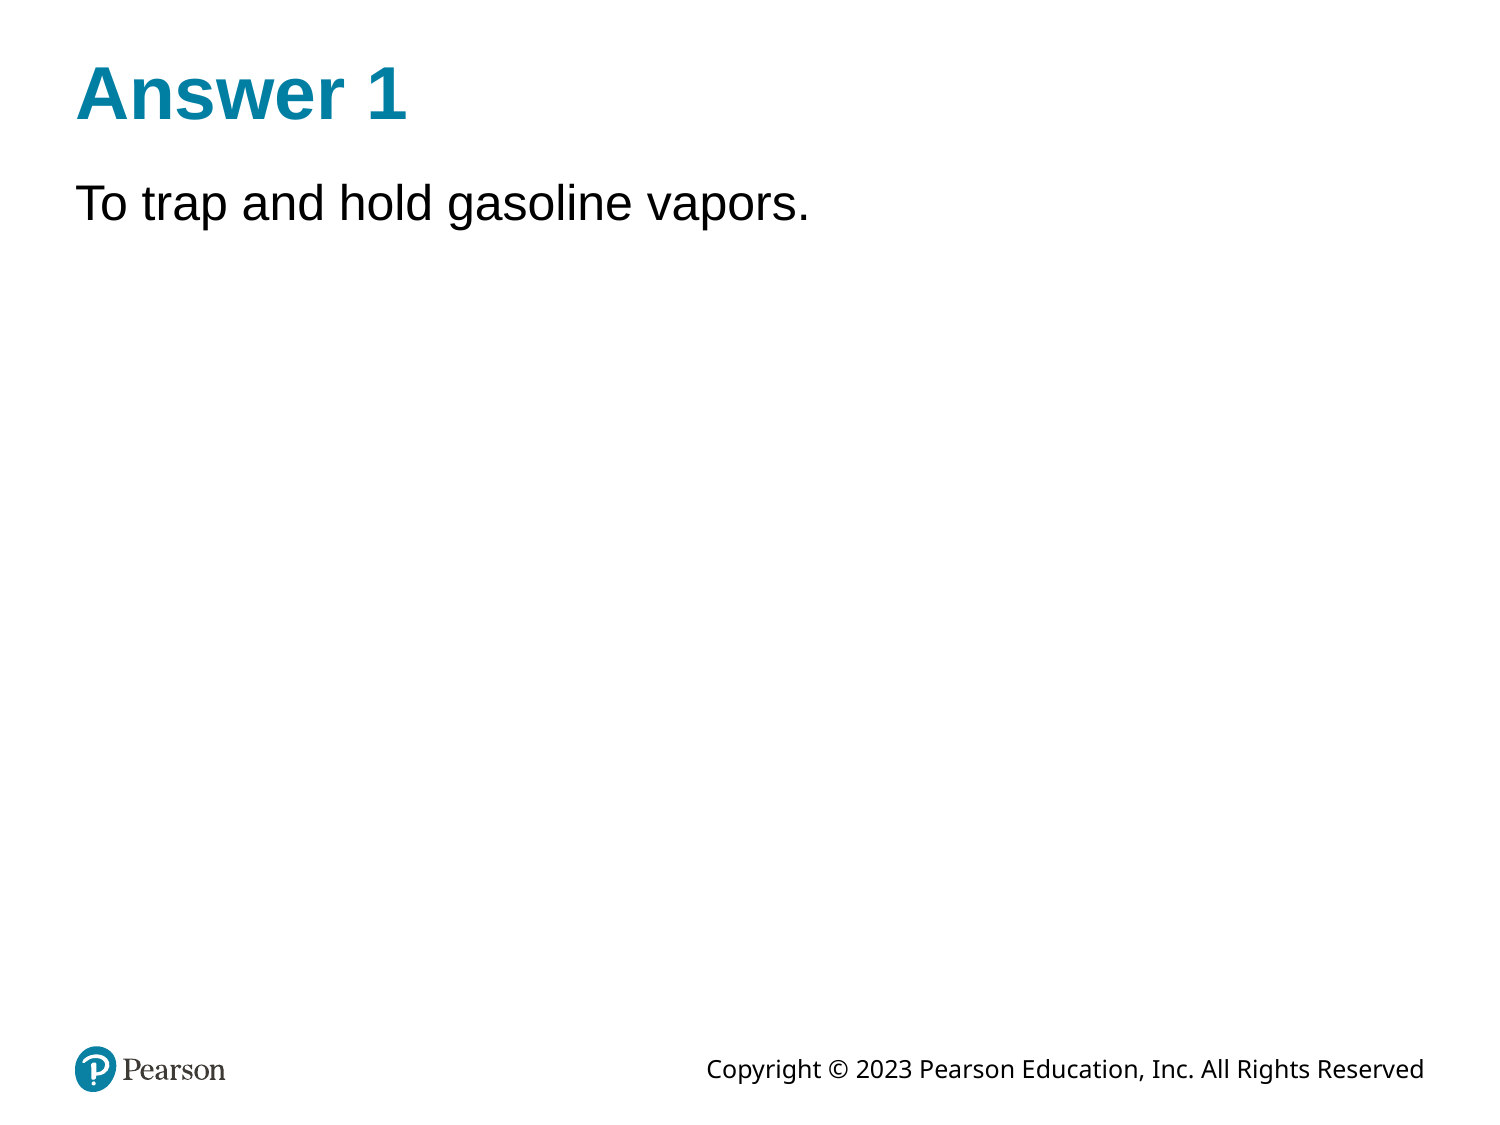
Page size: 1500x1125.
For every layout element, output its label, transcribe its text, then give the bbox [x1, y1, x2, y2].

title Answer 1 [75, 37, 1425, 129]
list To trap and hold gasoline vapors. [75, 163, 1425, 225]
